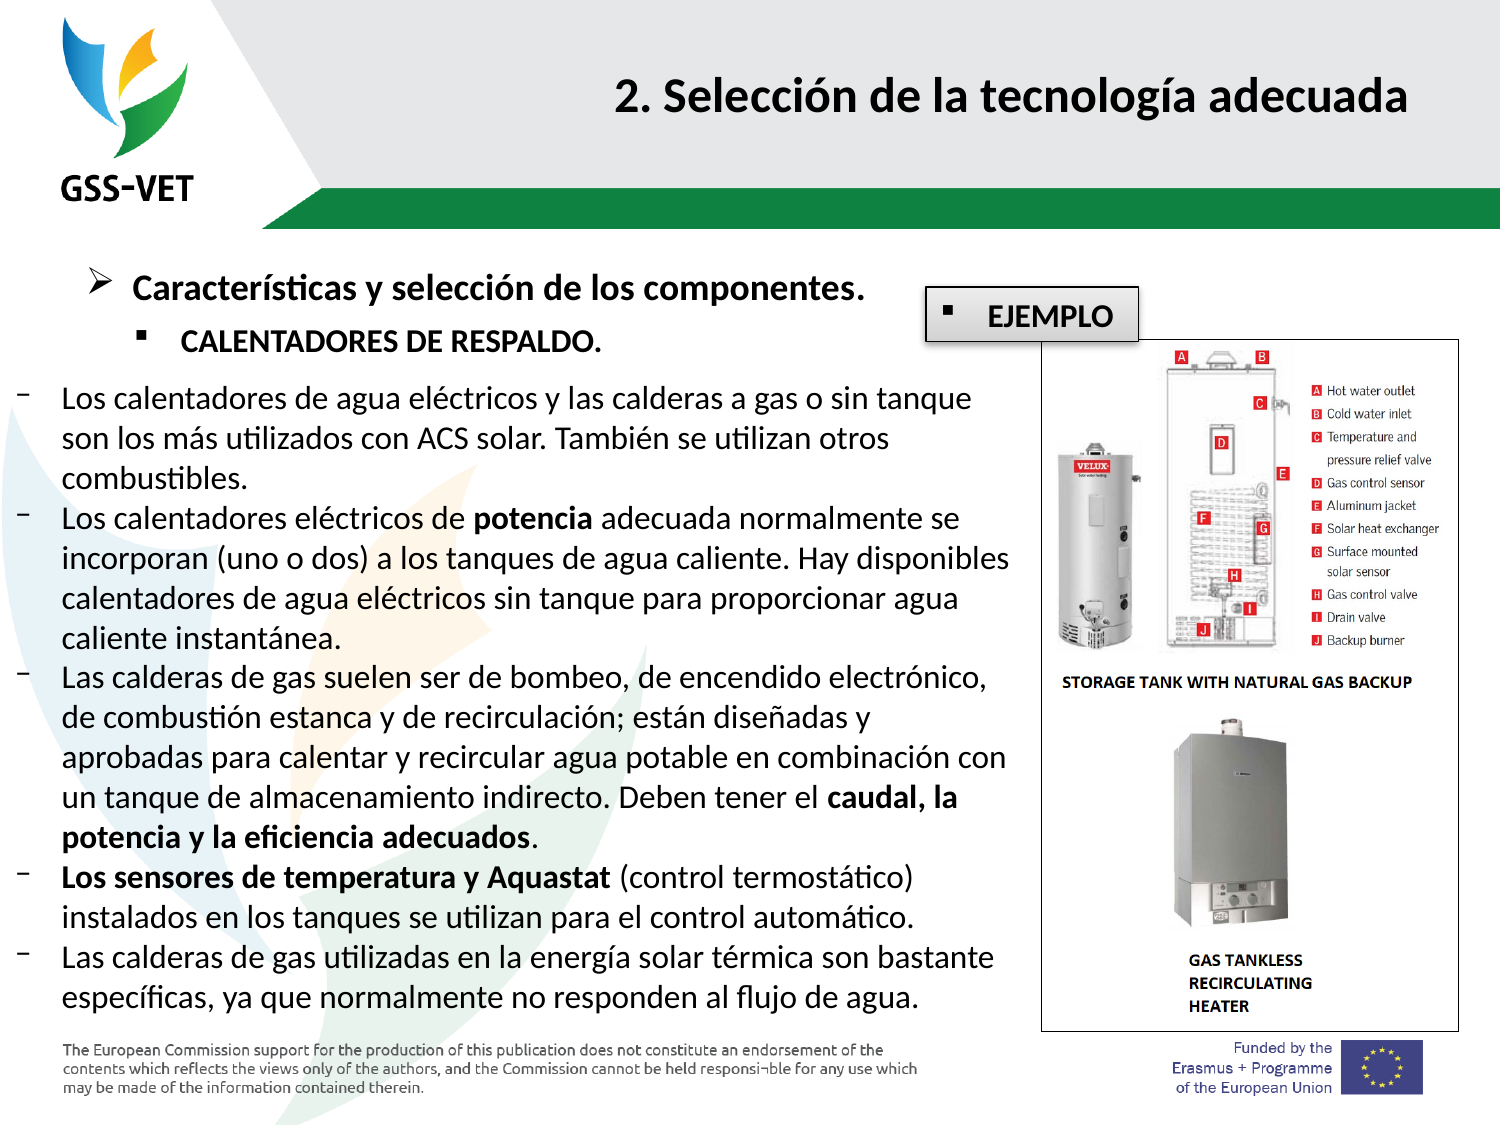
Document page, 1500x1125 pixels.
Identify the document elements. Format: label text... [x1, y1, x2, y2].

text_box CALENTADORES DE RESPALDO. [119, 311, 656, 367]
text_box Los calentadores de agua eléctricos y las calderas a gas o sin tanque son los más utilizados con ACS solar. También se utilizan otros combustibles. Los calentadores eléctricos de potencia adecuada normalmente se incorporan (uno o dos) a los tanques de agua caliente. Hay disponibles calentadores de agua eléctricos sin tanque para proporcionar agua caliente instantánea. Las calderas de gas suelen ser de bombeo, de encendido electrónico, de combustión estanca y de recirculación; están diseñadas y aprobadas para calentar y recircular agua potable en combinación con un tanque de almacenamiento indirecto. Deben tener el caudal, la potencia y la eficiencia adecuados. Los sensores de temperatura y Aquastat (control termostático) instalados en los tanques se utilizan para el control automático. Las calderas de gas utilizadas en la energía solar térmica son bastante específicas, ya que normalmente no responden al flujo de agua. [0, 368, 1034, 1023]
title 2. Selección de la tecnología adecuada [324, 0, 1425, 185]
text_box Características y selección de los componentes. [70, 255, 910, 316]
text_box EJEMPLO [925, 286, 1139, 342]
picture [0, 0, 1500, 1125]
